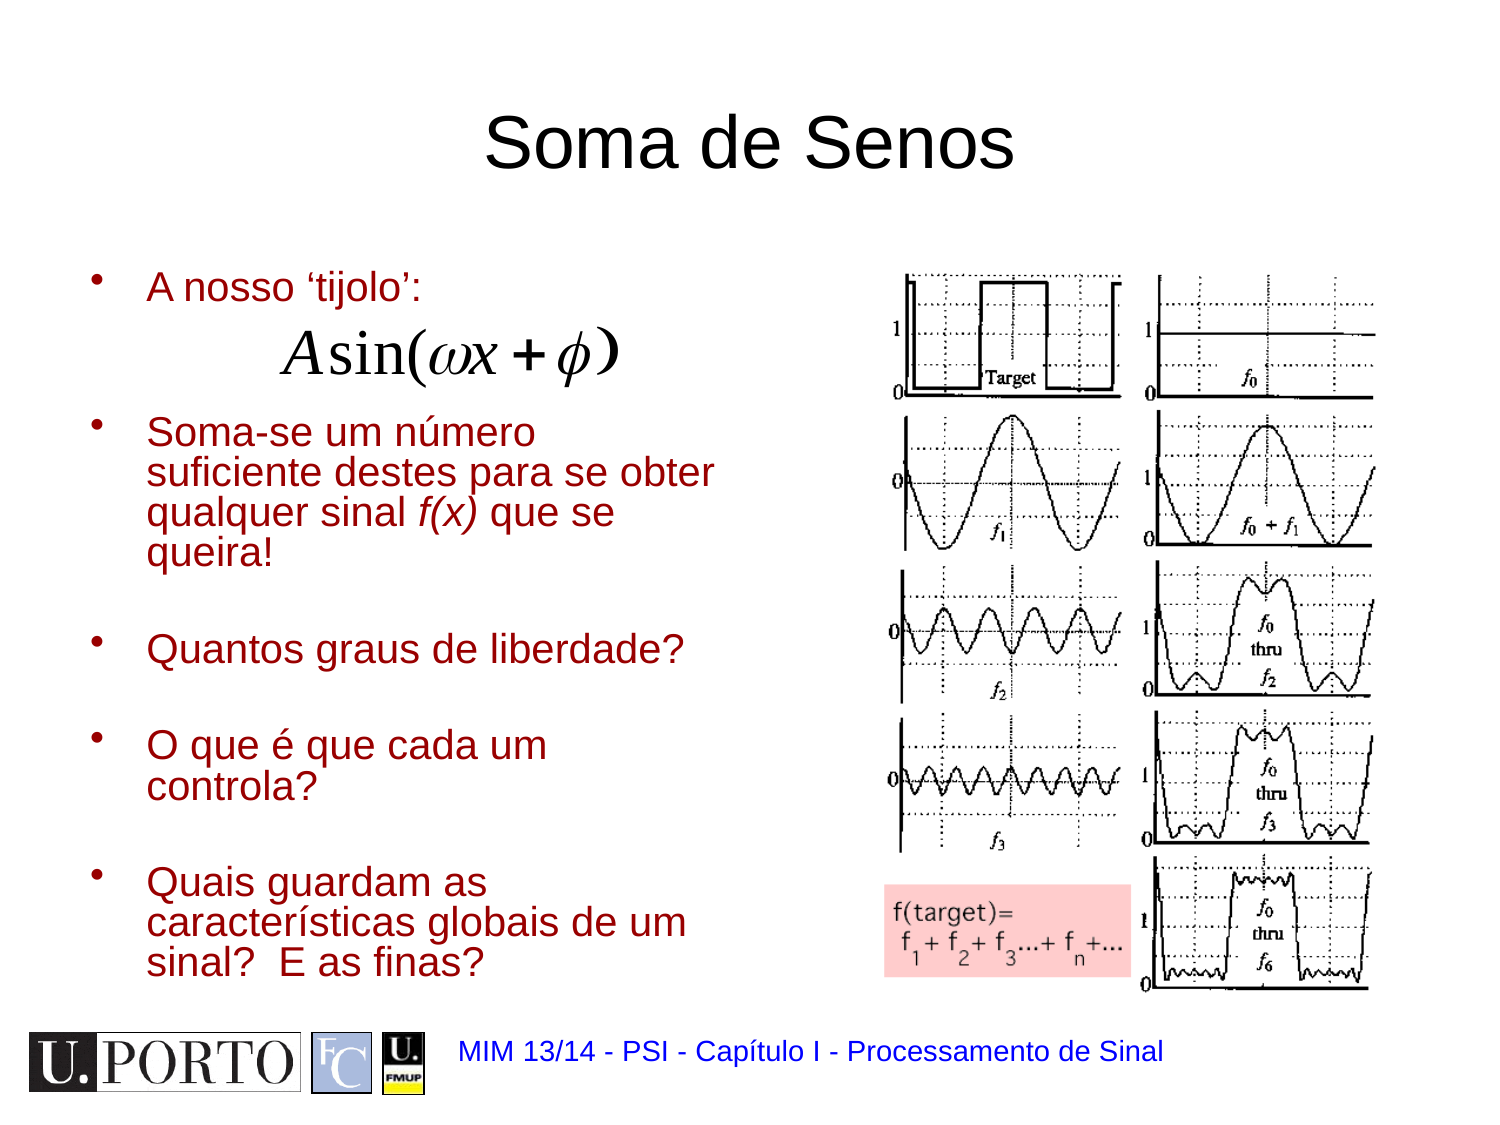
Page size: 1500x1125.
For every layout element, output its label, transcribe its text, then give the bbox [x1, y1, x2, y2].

picture [29, 1032, 301, 1092]
picture [313, 1033, 371, 1092]
picture [869, 266, 1412, 1000]
footer MIM 13/14 - PSI - Capítulo I - Processamento de Sinal [442, 1024, 1306, 1103]
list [268, 314, 629, 402]
title Soma de Senos [74, 44, 1426, 233]
picture [384, 1033, 423, 1094]
list A nosso ‘tijolo’: Soma-se um número suficiente destes para se obter qualquer sinal f(x) que se queira! Quantos graus de liberdade? O que é que cada um controla? Quais guardam as características globais de um sinal? E as finas? [74, 262, 738, 988]
